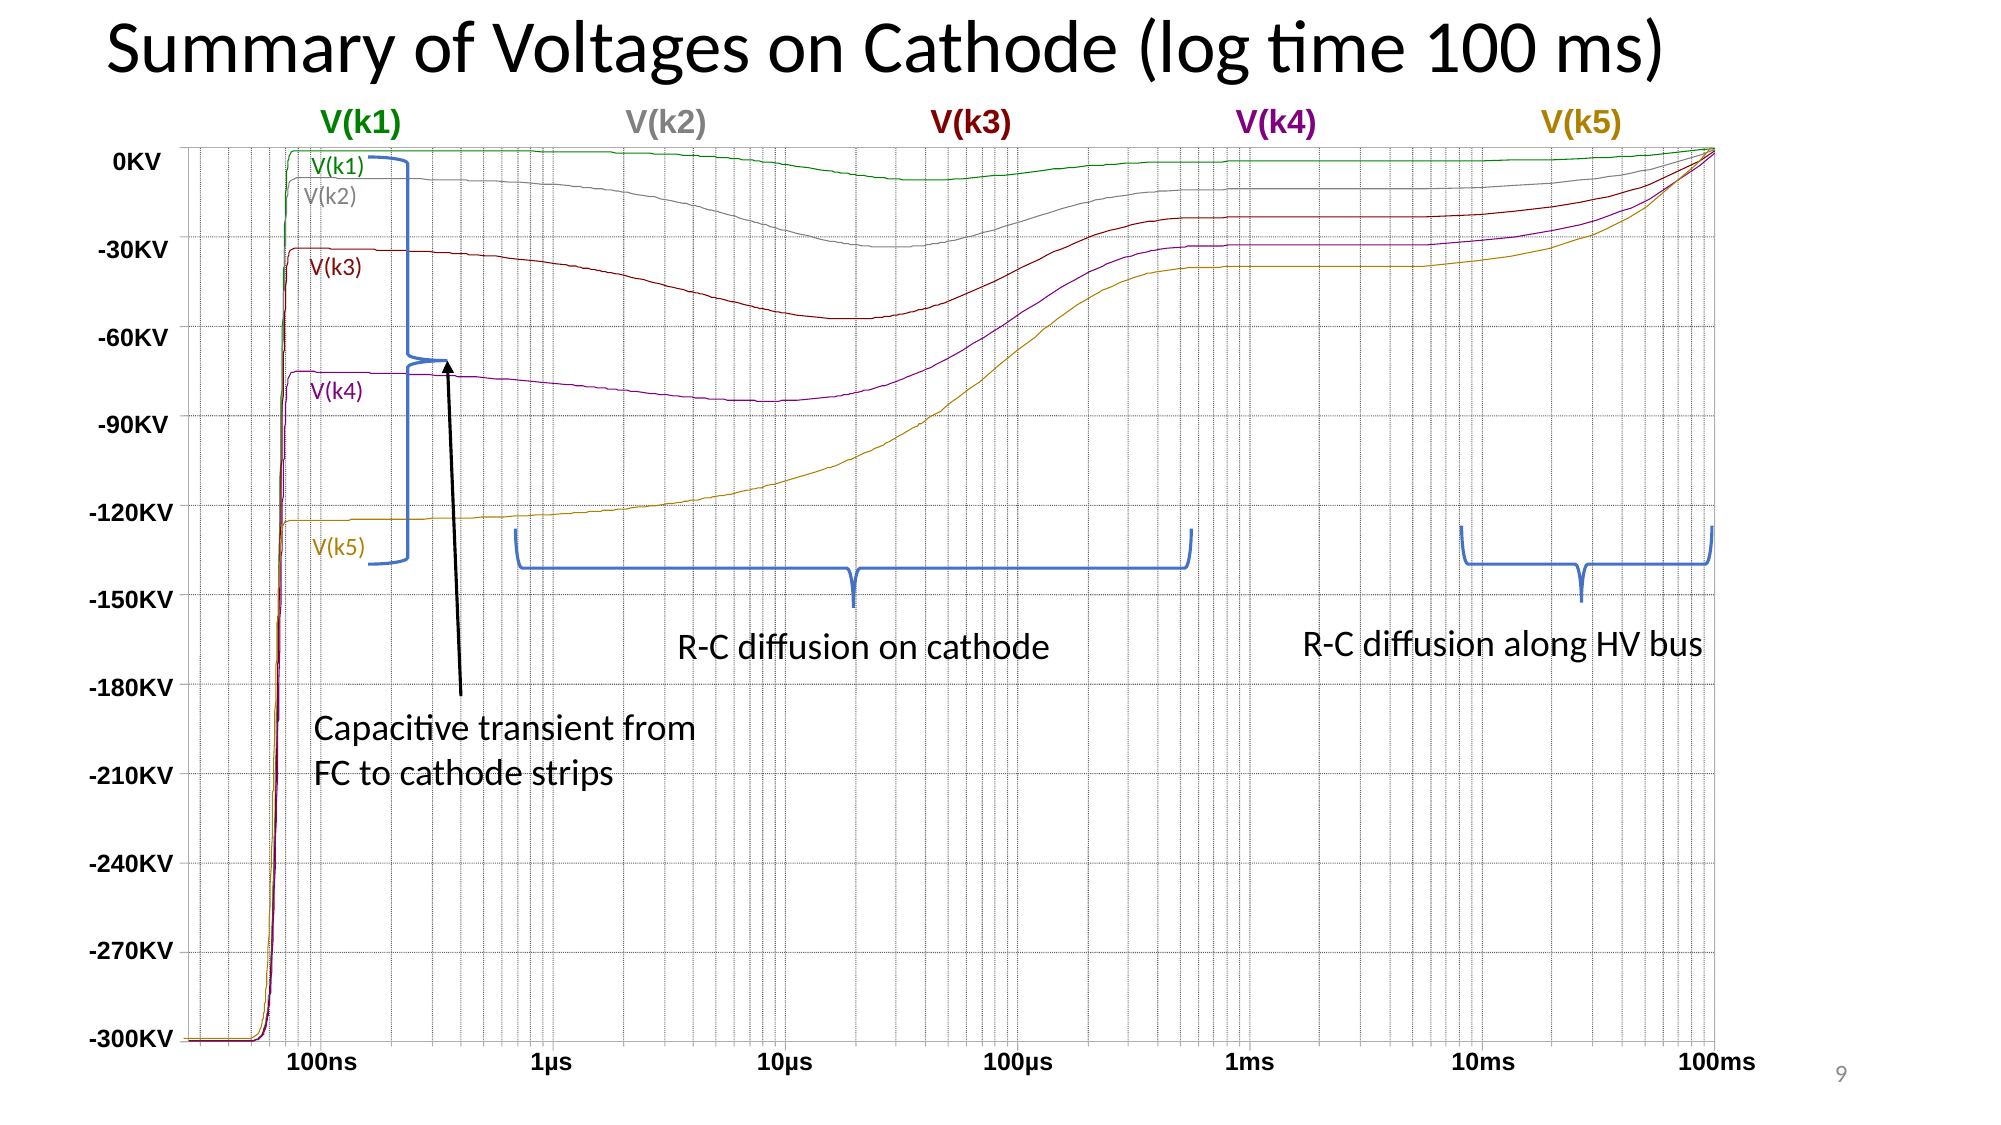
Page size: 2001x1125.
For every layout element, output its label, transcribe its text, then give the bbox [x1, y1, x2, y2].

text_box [447, 360, 461, 696]
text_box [88, 99, 1763, 1075]
slide_number 9 [1412, 1042, 1863, 1103]
text_box Summary of Voltages on Cathode (log time 100 ms) [24, 1, 1750, 96]
